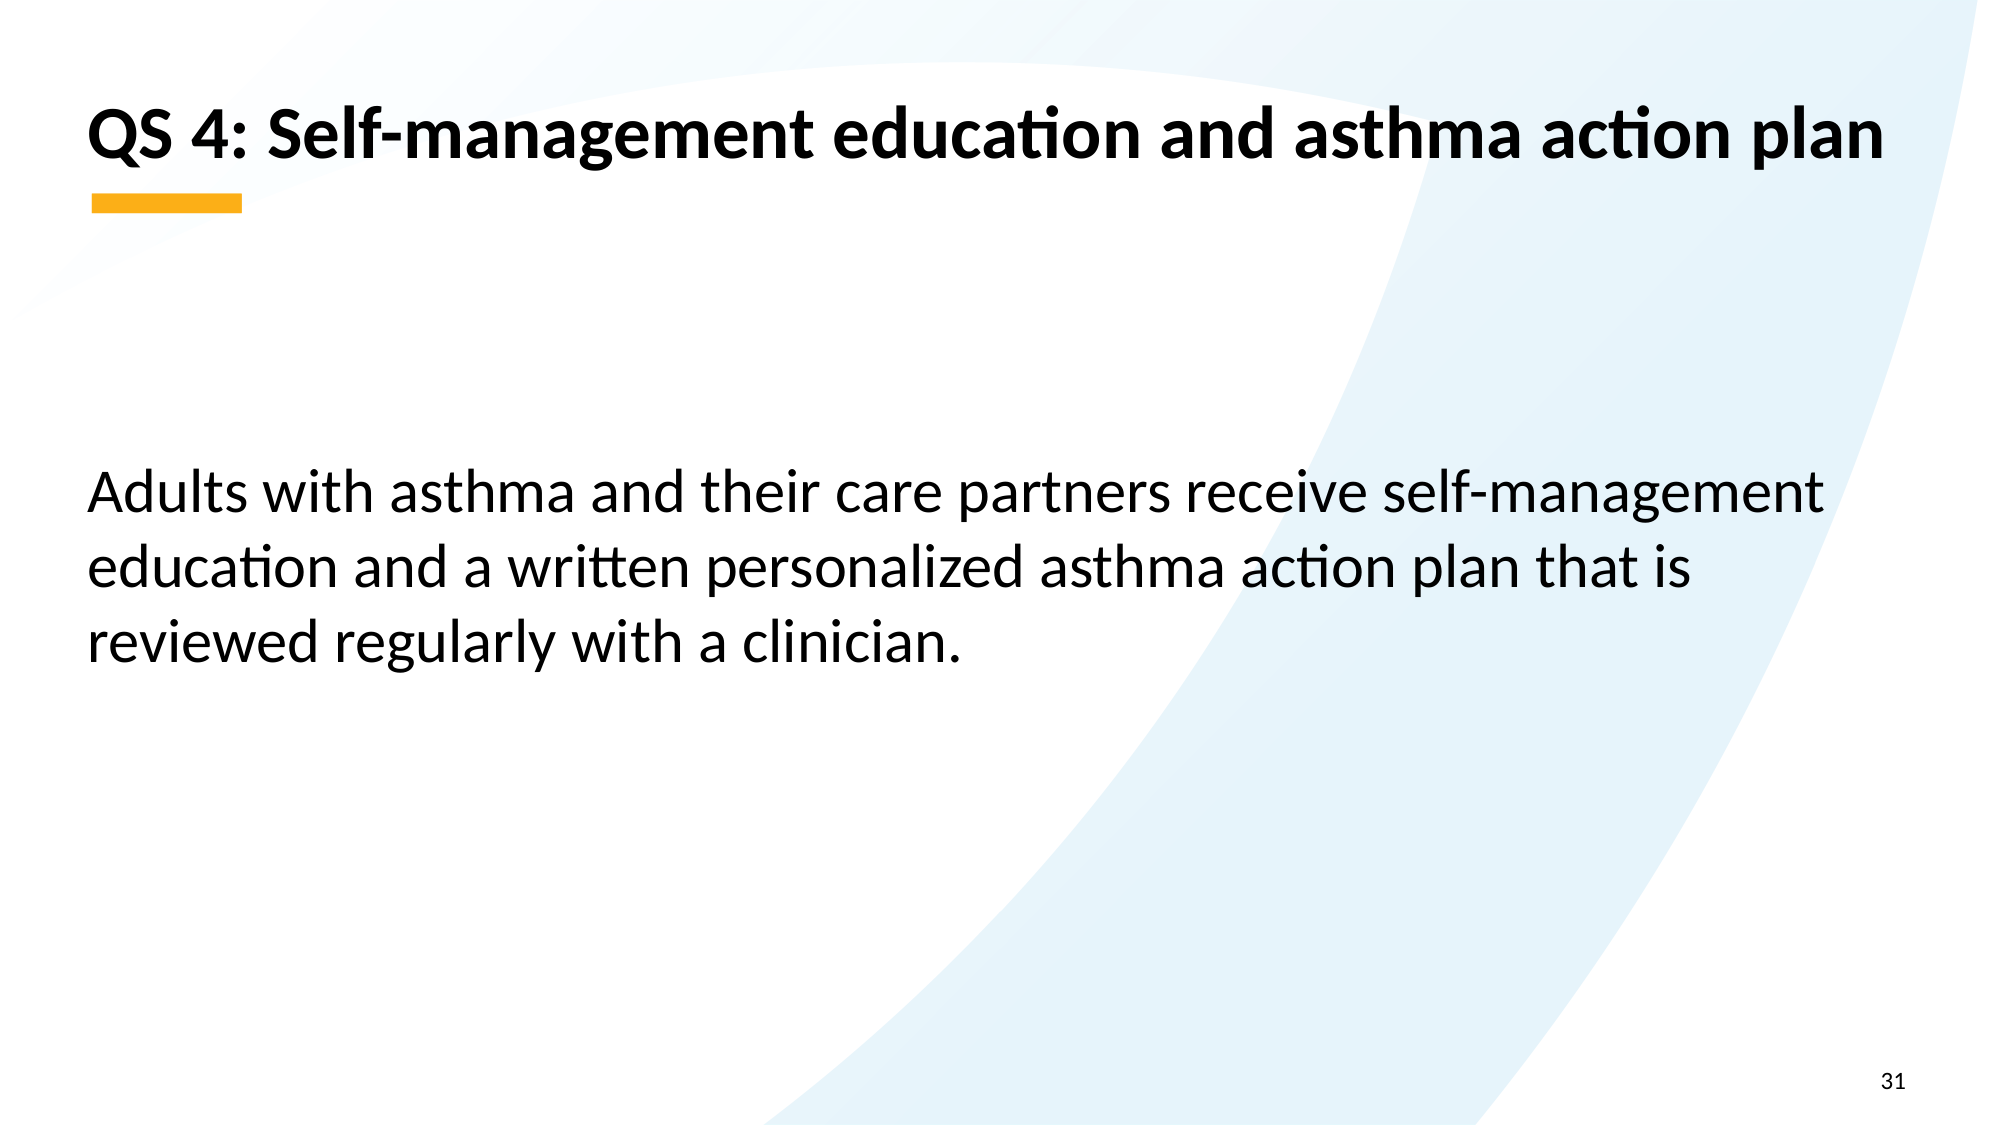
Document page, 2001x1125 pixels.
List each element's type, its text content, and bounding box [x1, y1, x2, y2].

title QS 4: Self-management education and asthma action plan [87, 77, 1907, 192]
picture [0, 0, 2001, 1125]
list Adults with asthma and their care partners receive self-management education and a written personalized asthma action plan that is reviewed regularly with a clinician. [87, 243, 1907, 882]
